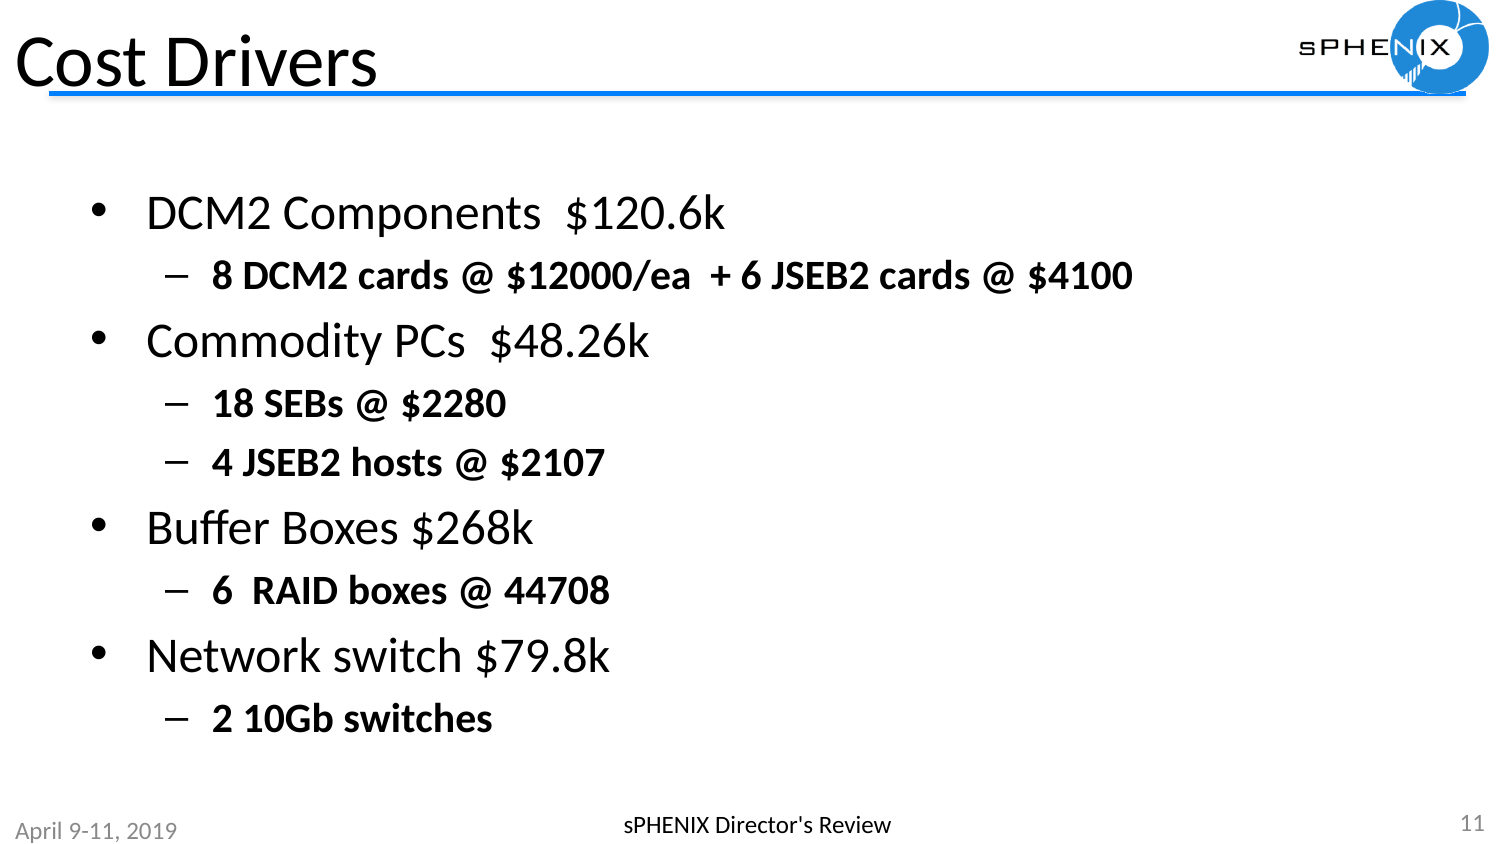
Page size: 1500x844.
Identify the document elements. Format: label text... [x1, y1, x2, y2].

footer sPHENIX Director's Review [520, 806, 996, 841]
slide_number 11 [1412, 798, 1500, 844]
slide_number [0, 815, 350, 844]
list DCM2 Components $120.6k 8 DCM2 cards @ $12000/ea + 6 JSEB2 cards @ $4100 Commodity PCs $48.26k 18 SEBs @ $2280 4 JSEB2 hosts @ $2107 Buffer Boxes $268k 6 RAID boxes @ 44708 Network switch $79.8k 2 10Gb switches [75, 171, 1425, 747]
title Cost Drivers [0, 1, 1500, 113]
